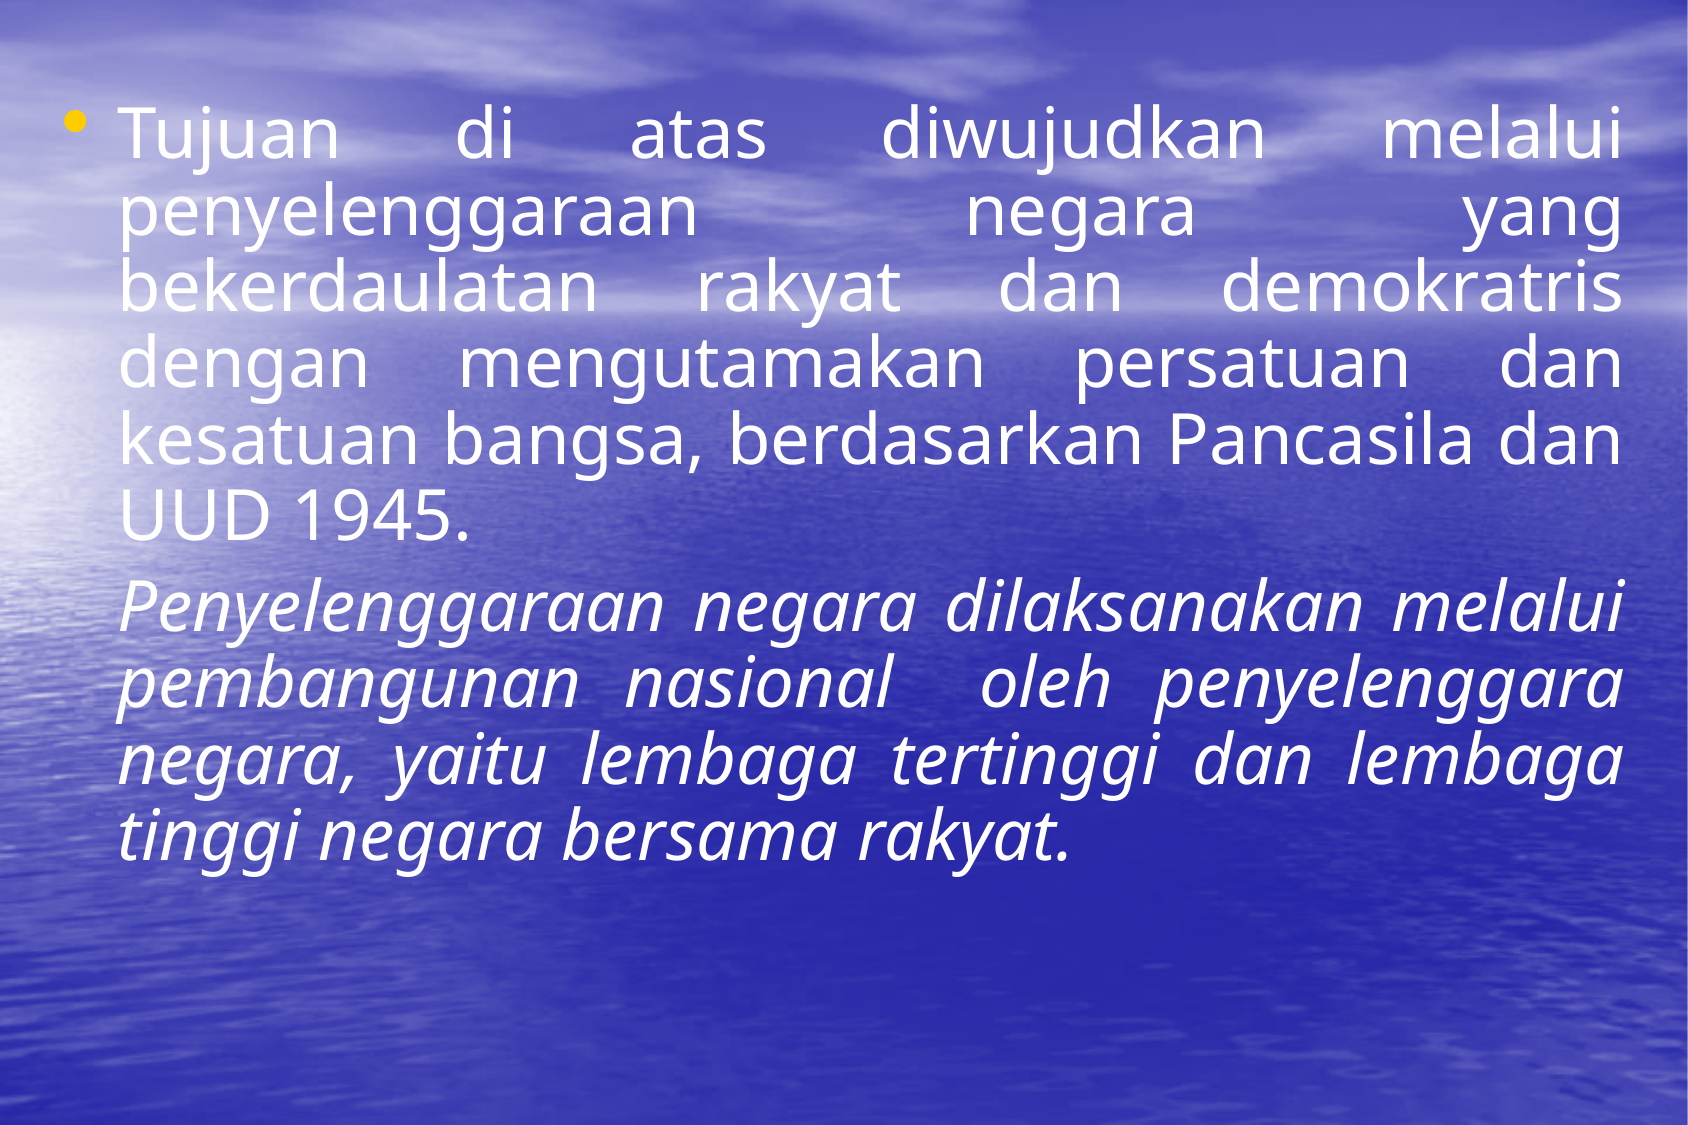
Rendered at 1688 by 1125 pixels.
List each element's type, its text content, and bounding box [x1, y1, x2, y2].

list Tujuan di atas diwujudkan melalui penyelenggaraan negara yang bekerdaulatan rakyat dan demokratris dengan mengutamakan persatuan dan kesatuan bangsa, berdasarkan Pancasila dan UUD 1945. Penyelenggaraan negara dilaksanakan melalui pembangunan nasional oleh penyelenggara negara, yaitu lembaga tertinggi dan lembaga tinggi negara bersama rakyat. [46, 89, 1642, 1006]
